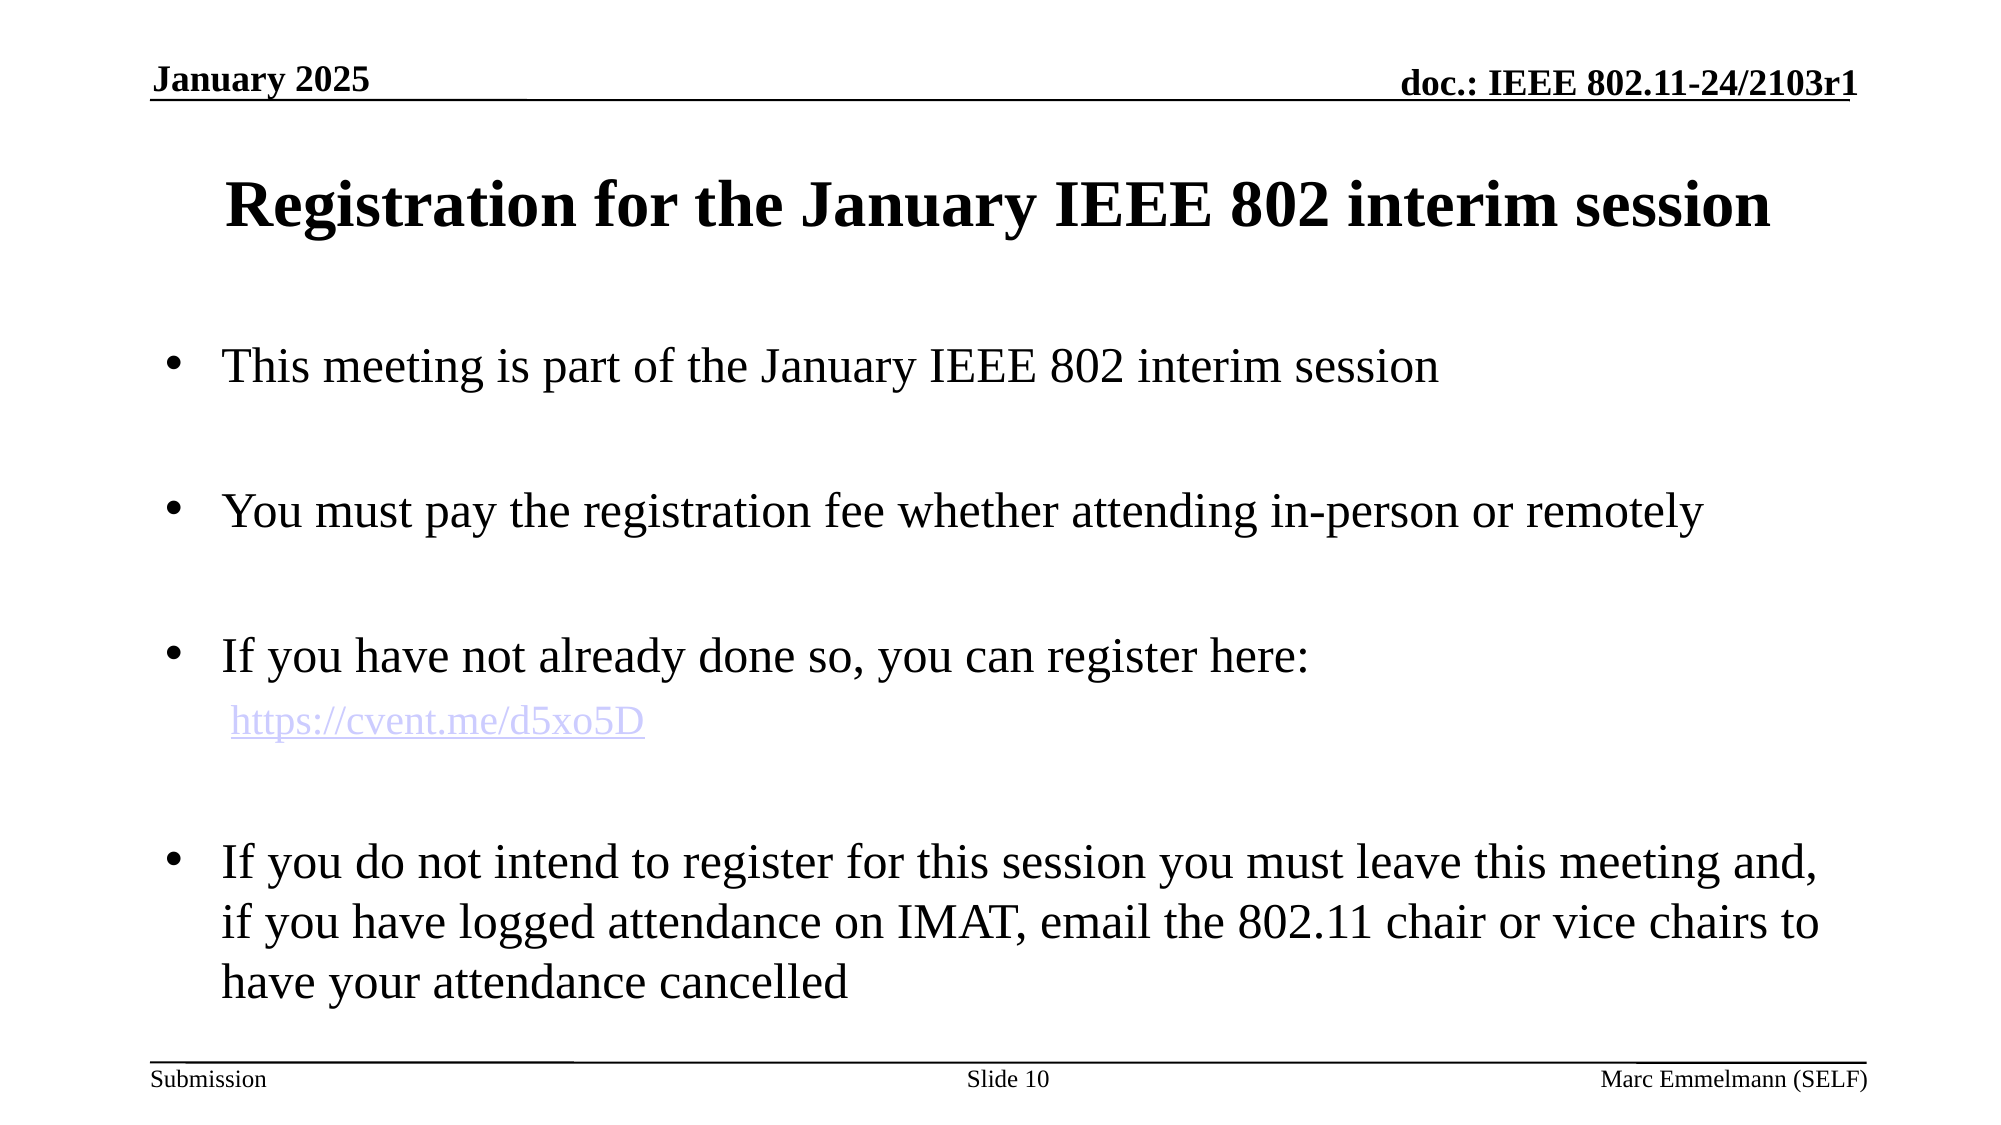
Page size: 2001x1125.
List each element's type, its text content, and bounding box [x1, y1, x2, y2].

list This meeting is part of the January IEEE 802 interim session You must pay the registration fee whether attending in-person or remotely If you have not already done so, you can register here: https://cvent.me/d5xo5D If you do not intend to register for this session you must leave this meeting and, if you have logged attendance on IMAT, email the 802.11 chair or vice chairs to have your attendance cancelled [149, 324, 1850, 1000]
slide_number Slide 10 [950, 1061, 1067, 1123]
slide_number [152, 54, 563, 100]
footer Marc Emmelmann (SELF) [1171, 1061, 1869, 1093]
title Registration for the January IEEE 802 interim session [149, 112, 1850, 288]
